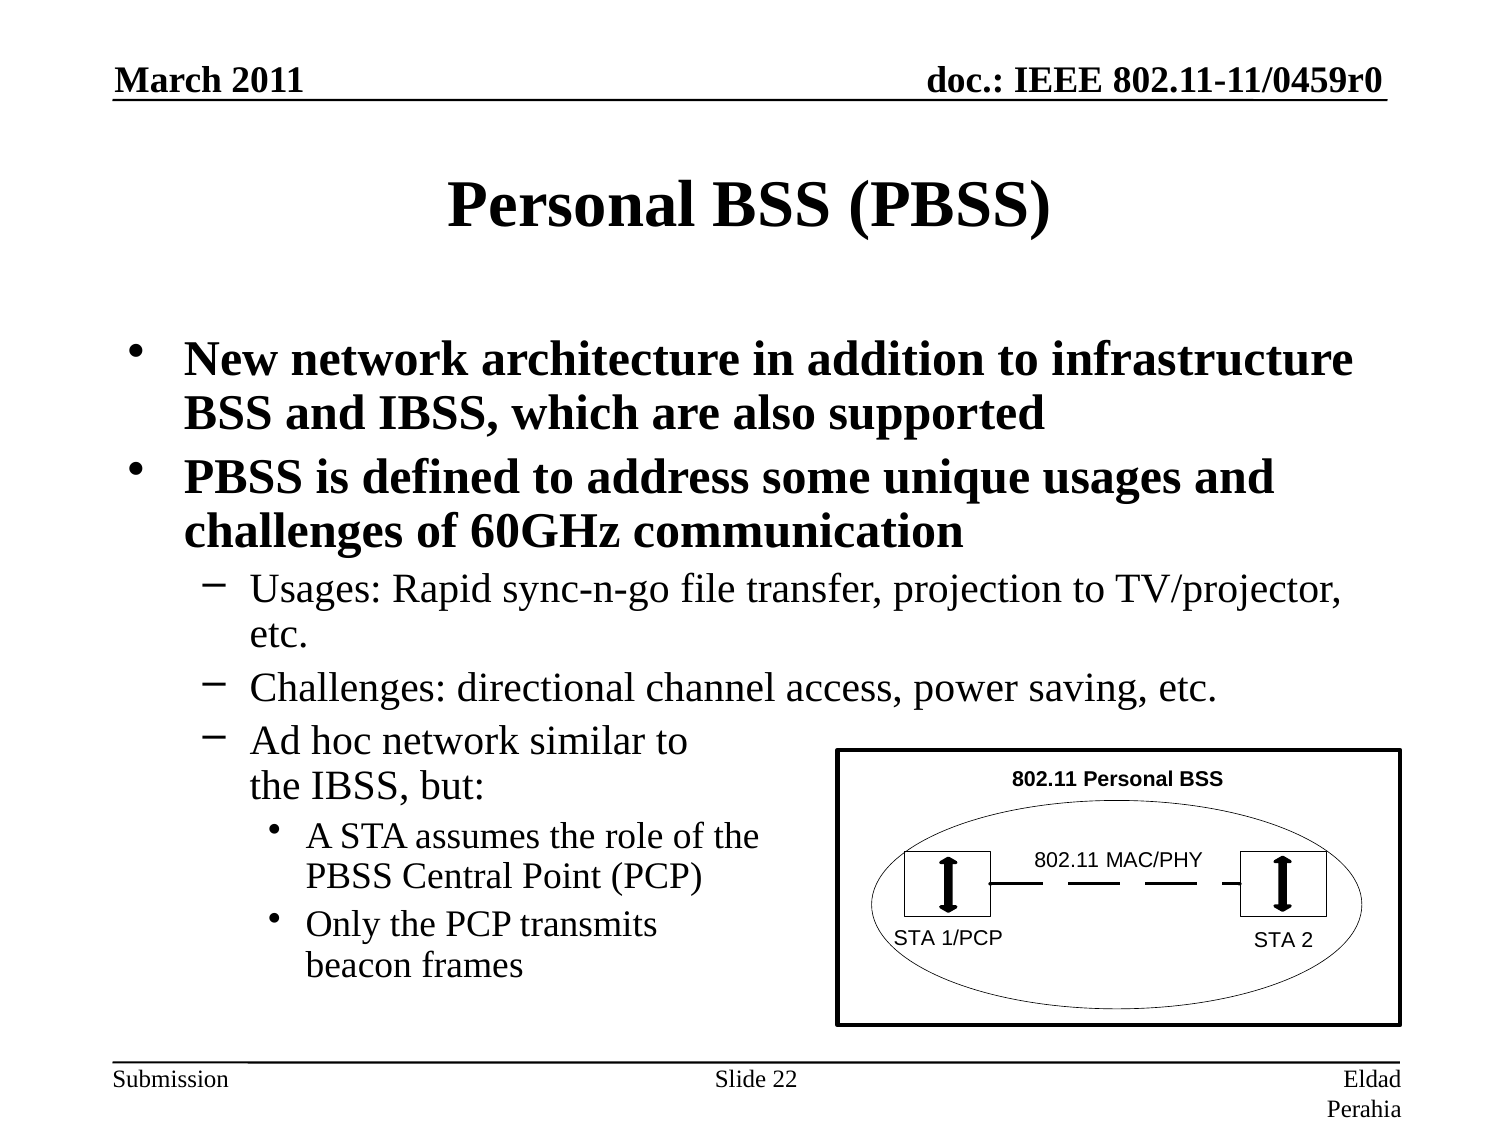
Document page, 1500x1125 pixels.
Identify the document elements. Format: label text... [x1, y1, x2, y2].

title Personal BSS (PBSS) [112, 112, 1388, 288]
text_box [866, 749, 1366, 1013]
footer Eldad Perahia, Intel Corporation [1324, 1061, 1402, 1093]
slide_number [114, 54, 307, 101]
slide_number Slide 22 [712, 1061, 800, 1093]
text_box [837, 750, 1400, 1025]
list New network architecture in addition to infrastructure BSS and IBSS, which are also supported PBSS is defined to address some unique usages and challenges of 60GHz communication Usages: Rapid sync-n-go file transfer, projection to TV/projector, etc. Challenges: directional channel access, power saving, etc. Ad hoc network similar to the IBSS, but: A STA assumes the role of the PBSS Central Point (PCP) Only the PCP transmits beacon frames [112, 324, 1388, 1001]
